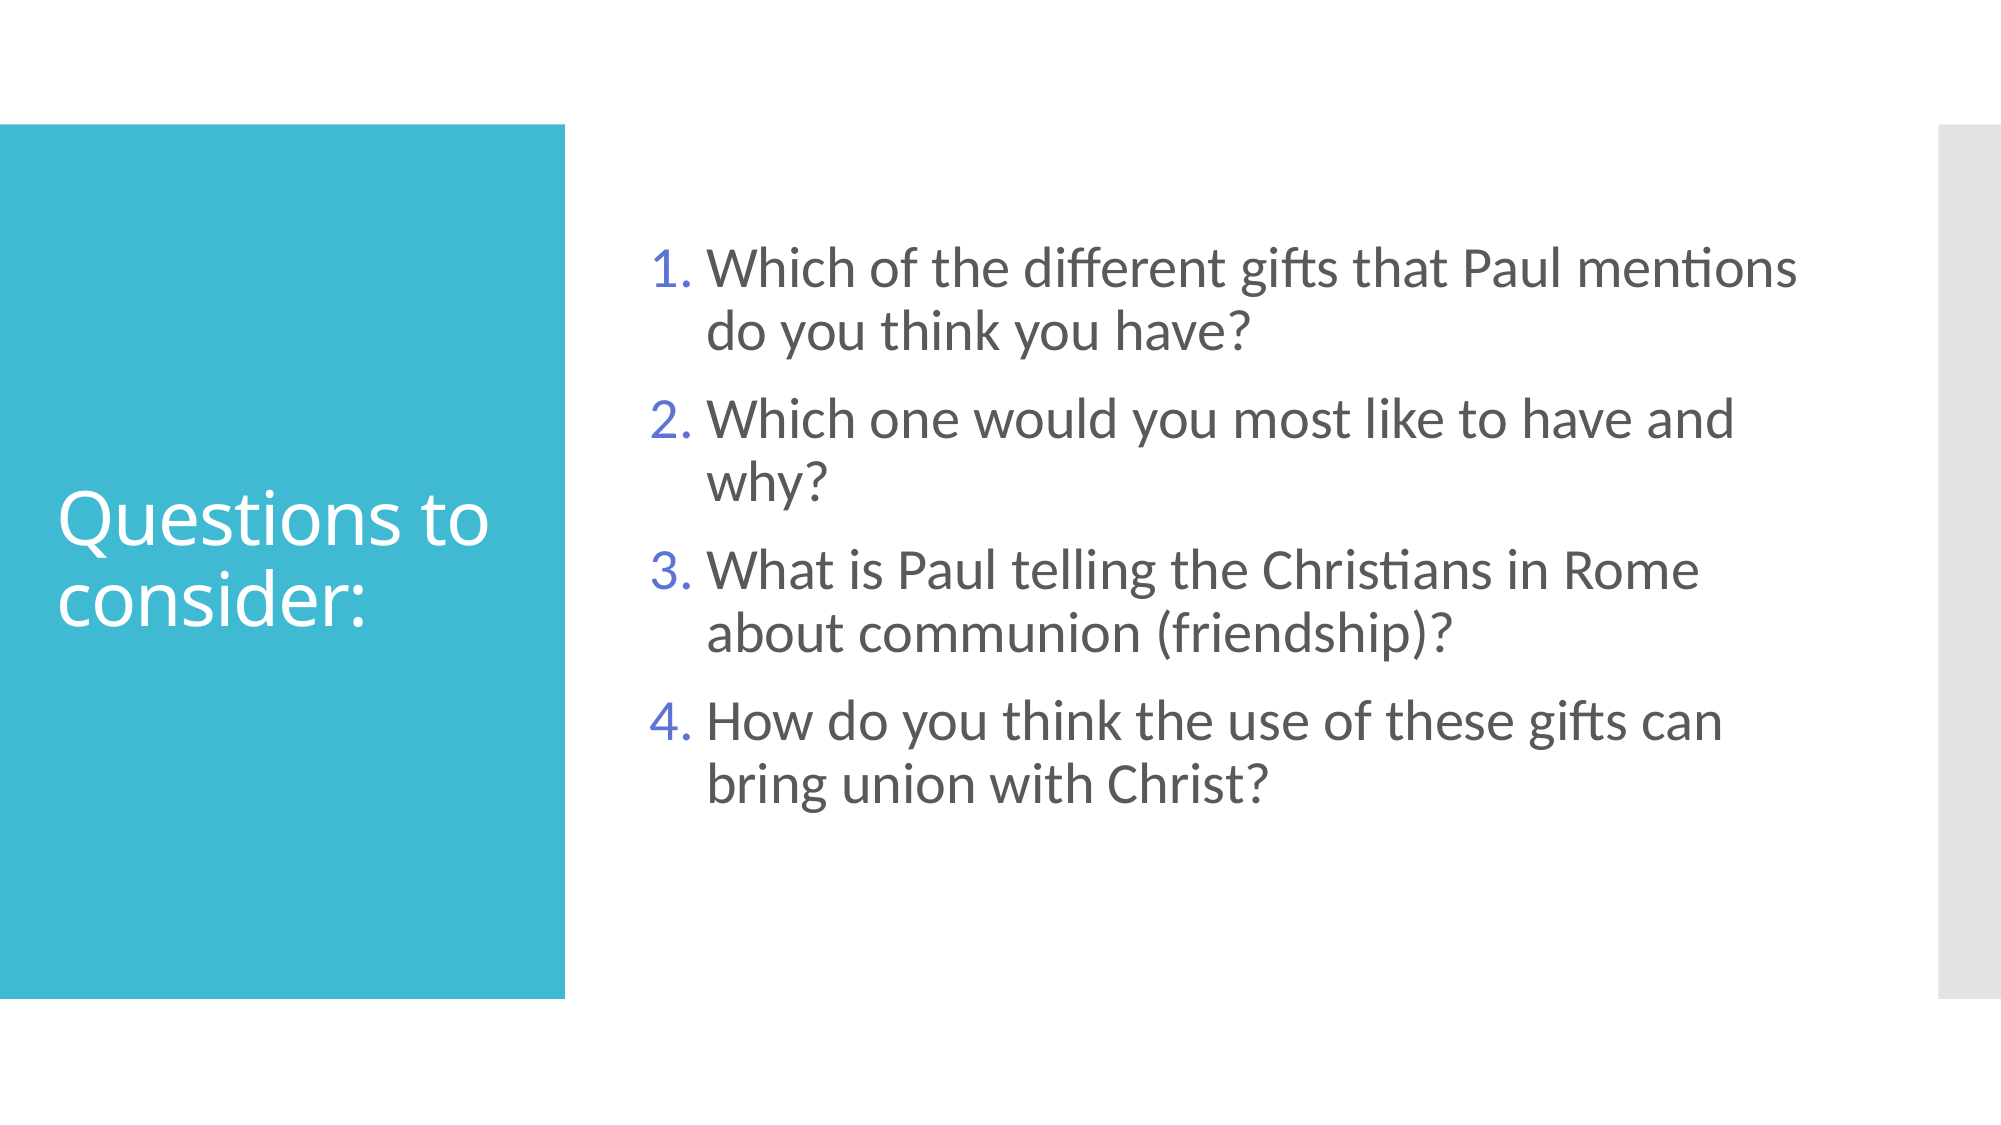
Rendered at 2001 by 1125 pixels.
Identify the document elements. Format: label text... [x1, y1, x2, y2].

list Which of the different gifts that Paul mentions do you think you have? Which one would you most like to have and why? What is Paul telling the Christians in Rome about communion (friendship)? How do you think the use of these gifts can bring union with Christ? [634, 141, 1835, 982]
title Questions to consider: [41, 184, 525, 940]
